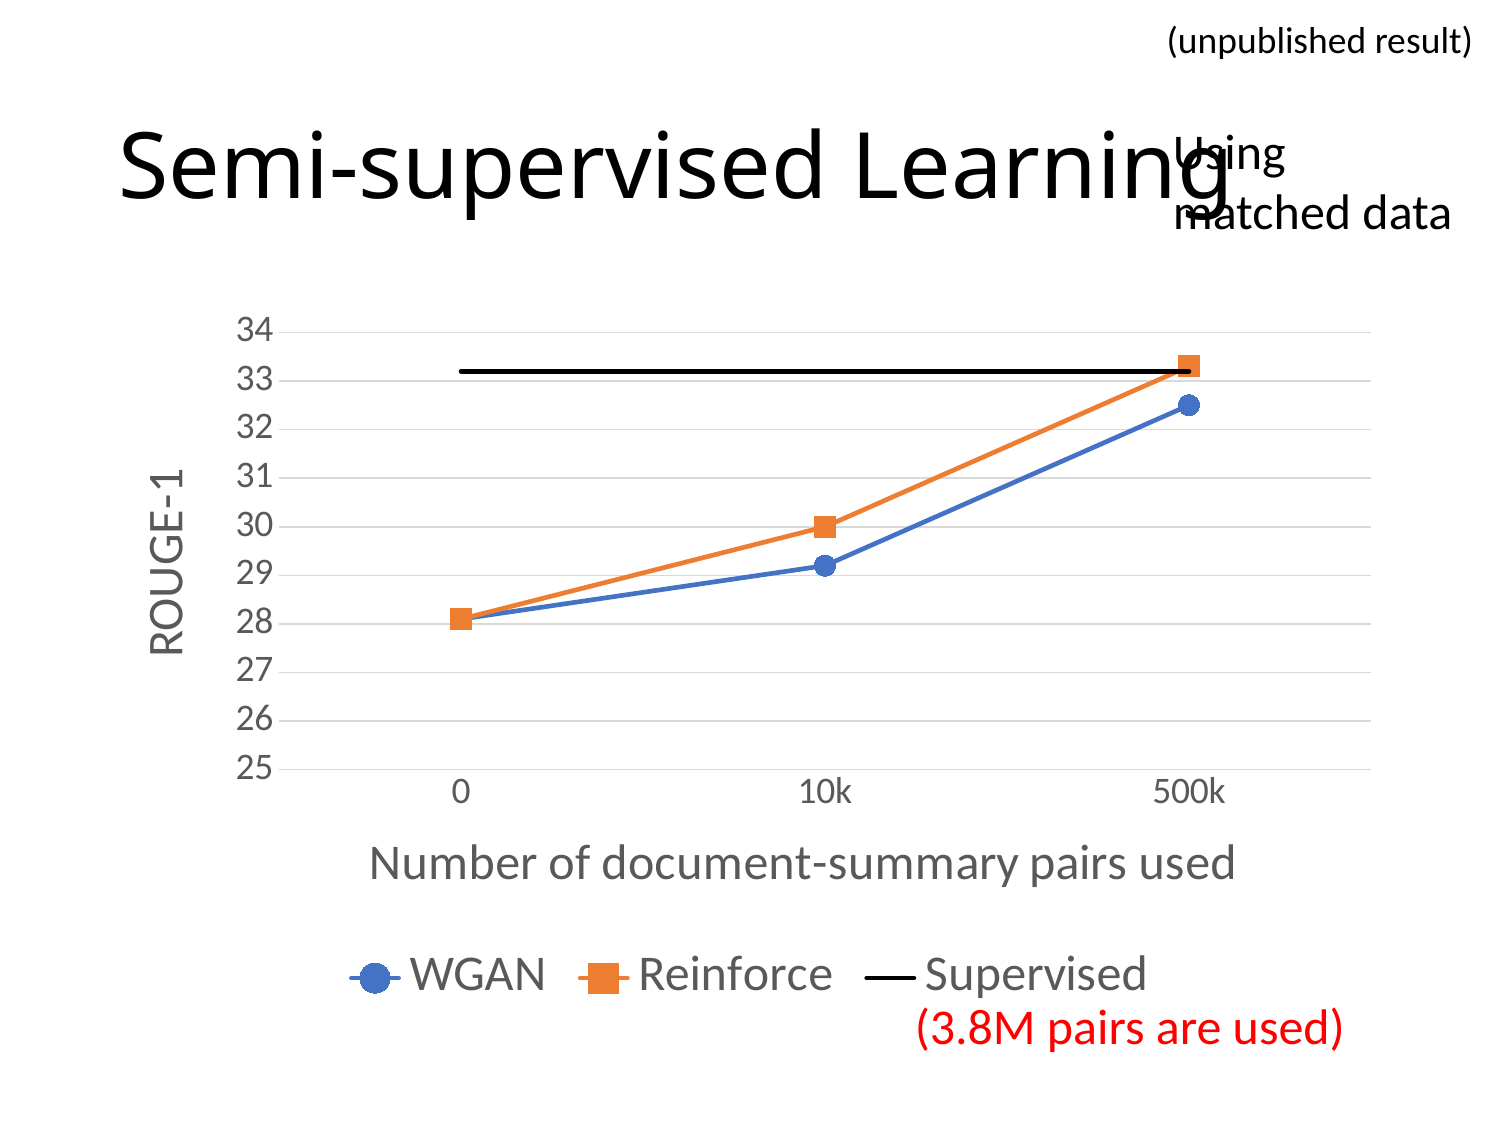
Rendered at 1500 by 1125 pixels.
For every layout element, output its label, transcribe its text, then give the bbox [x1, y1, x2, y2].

text_box Using matched data [1158, 111, 1475, 247]
text_box (unpublished result) [1151, 8, 1500, 68]
text_box (3.8M pairs are used) [899, 1014, 1373, 1062]
title Semi-supervised Learning [103, 59, 1397, 278]
chart [103, 299, 1397, 1014]
